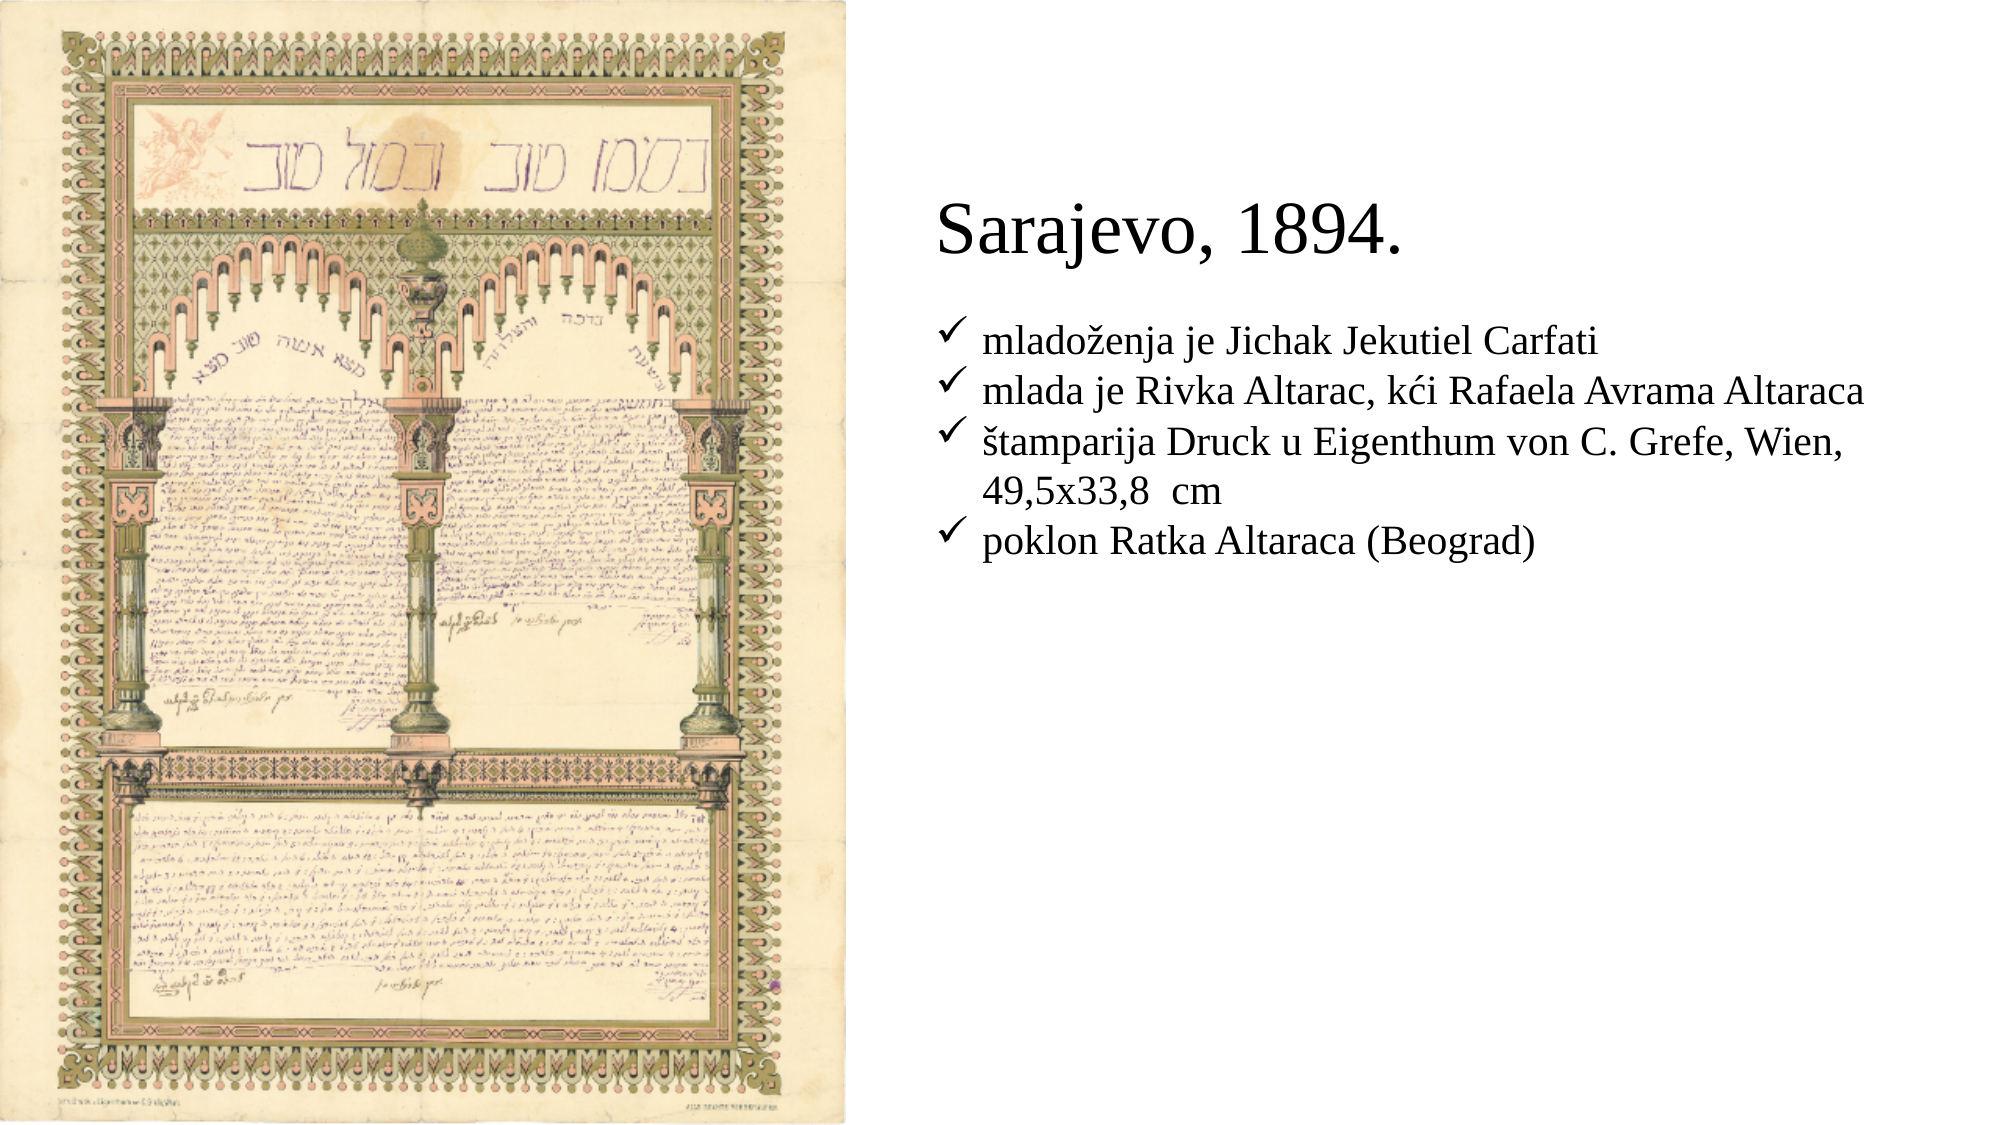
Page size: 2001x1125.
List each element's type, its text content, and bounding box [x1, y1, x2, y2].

text_box Sarajevo, 1894. mladoženja je Jichak Jekutiel Carfati mlada je Rivka Altarac, kći Rafaela Avrama Altaraca štamparija Druck u Eigenthum von C. Grefe, Wien, 49,5x33,8 cm poklon Ratka Altaraca (Beograd) [920, 170, 1944, 616]
picture [0, 0, 847, 1125]
